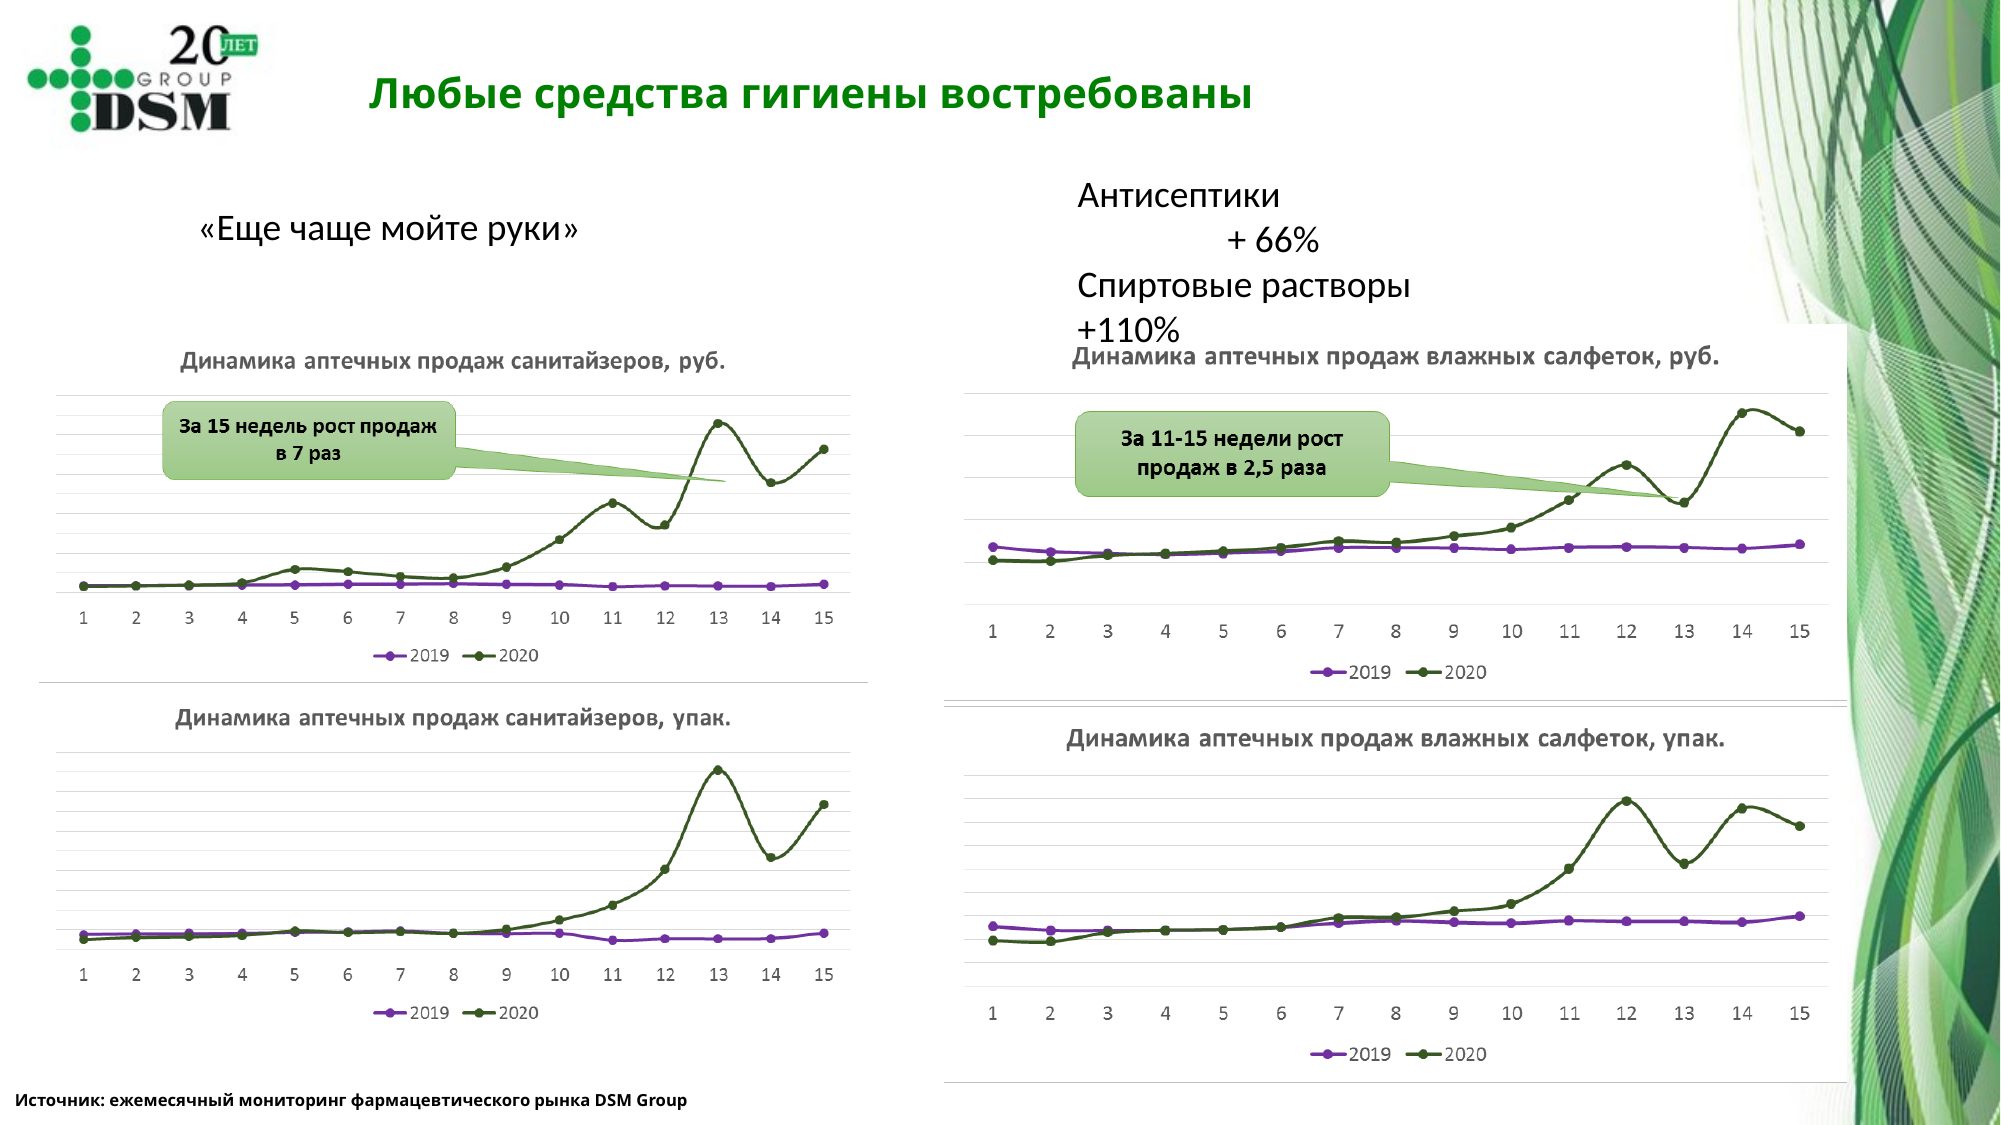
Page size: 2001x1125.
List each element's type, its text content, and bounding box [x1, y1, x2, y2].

text_box Источник: ежемесячный мониторинг фармацевтического рынка DSM Group [0, 1082, 945, 1118]
text_box Любые средства гигиены востребованы [354, 59, 1570, 124]
picture [0, 0, 2001, 1125]
text_box Антисептики + 66% Спиртовые растворы +110% [1062, 162, 1728, 324]
text_box «Еще чаще мойте руки» [182, 195, 848, 256]
